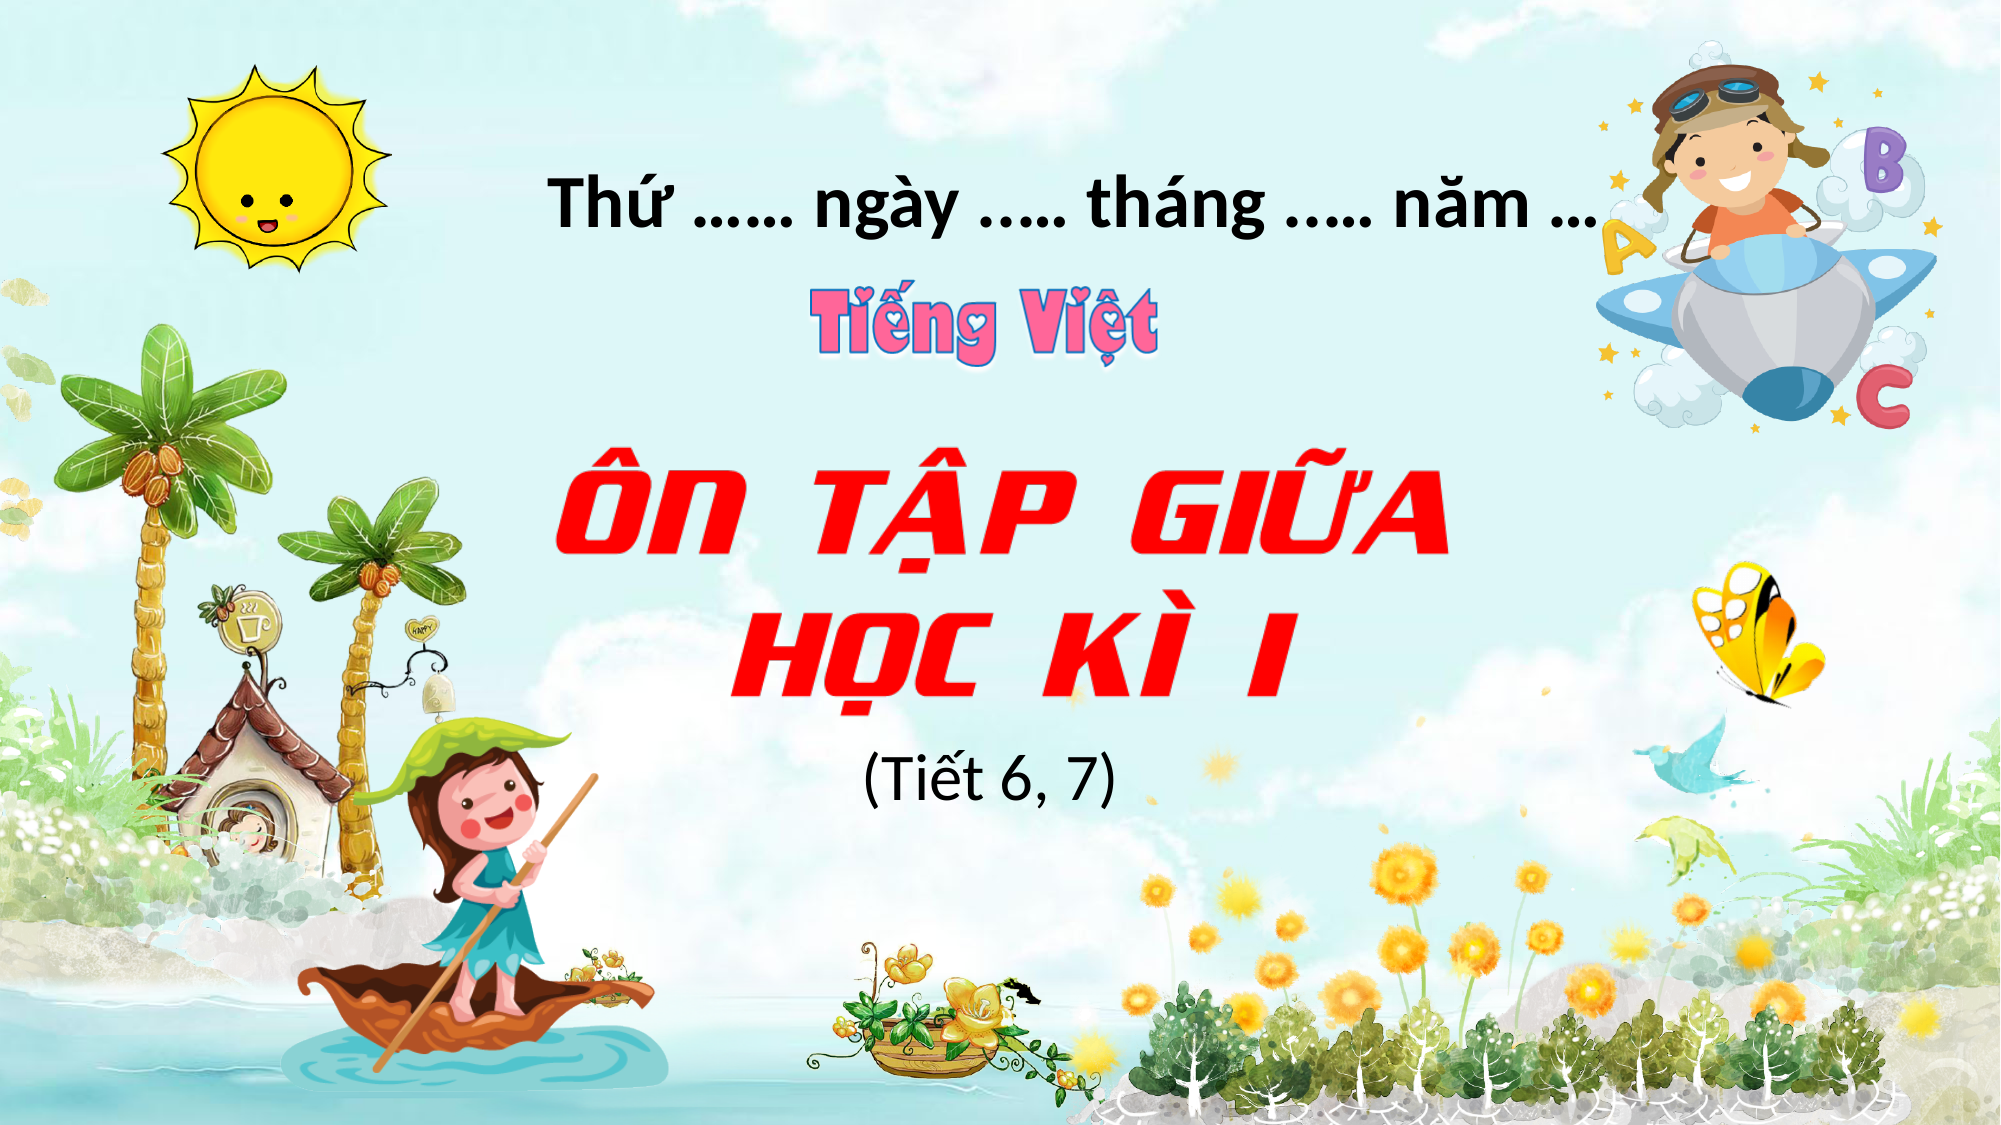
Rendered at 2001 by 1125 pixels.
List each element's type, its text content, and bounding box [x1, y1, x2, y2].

text_box Thứ …… ngày ..… tháng ..… năm … [463, 145, 1595, 250]
text_box (Tiết 6, 7) [846, 797, 1186, 822]
picture [0, 0, 2001, 1125]
